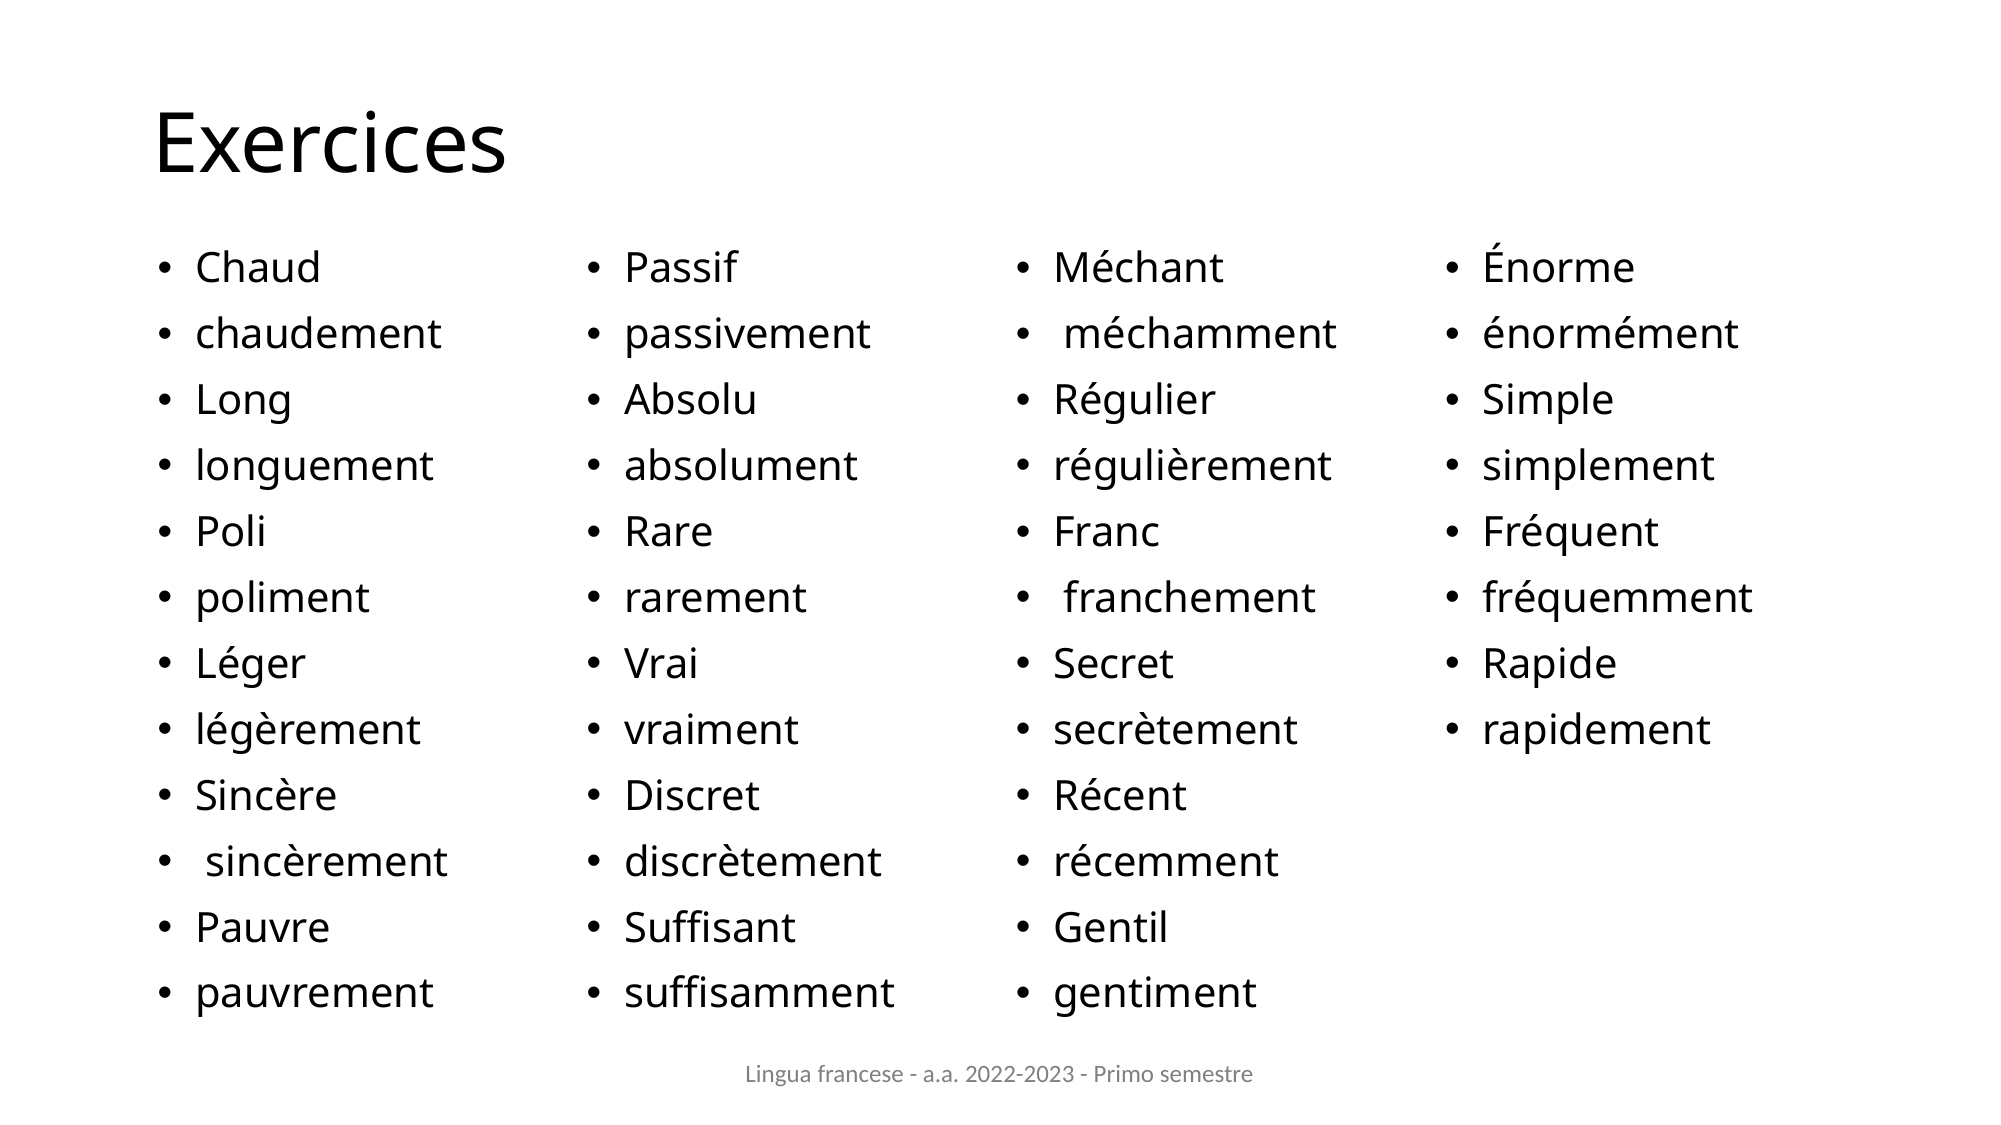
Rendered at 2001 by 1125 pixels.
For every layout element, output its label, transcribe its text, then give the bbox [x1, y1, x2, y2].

footer Lingua francese - a.a. 2022-2023 - Primo semestre [662, 1042, 1338, 1103]
list Chaud chaudement Long longuement Poli poliment Léger légèrement Sincère sincèrement Pauvre pauvrement Passif passivement Absolu absolument Rare rarement Vrai vraiment Discret discrètement Suffisant suffisamment Méchant méchamment Régulier régulièrement Franc franchement Secret secrètement Récent récemment Gentil gentiment Énorme énormément Simple simplement Fréquent fréquemment Rapide rapidement [142, 239, 1889, 1034]
title Exercices [137, 41, 1863, 251]
